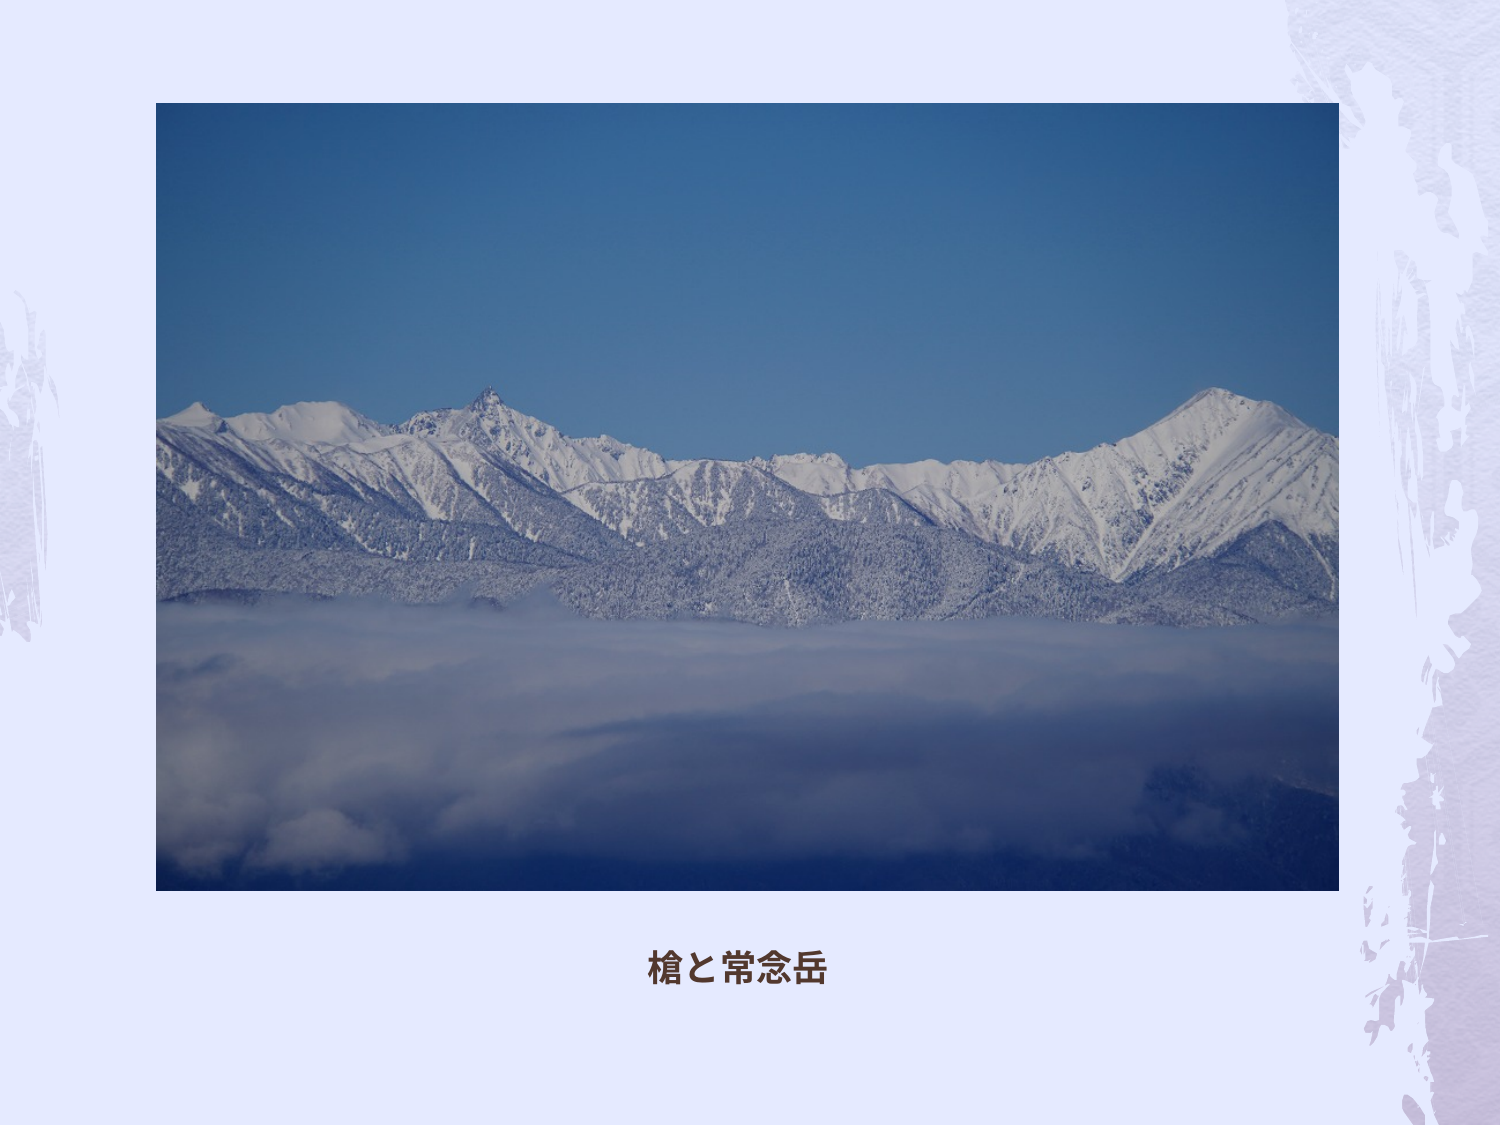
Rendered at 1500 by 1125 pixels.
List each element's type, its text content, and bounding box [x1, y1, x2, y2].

title 槍と常念岳 [316, 937, 1161, 1043]
picture [156, 103, 1339, 891]
